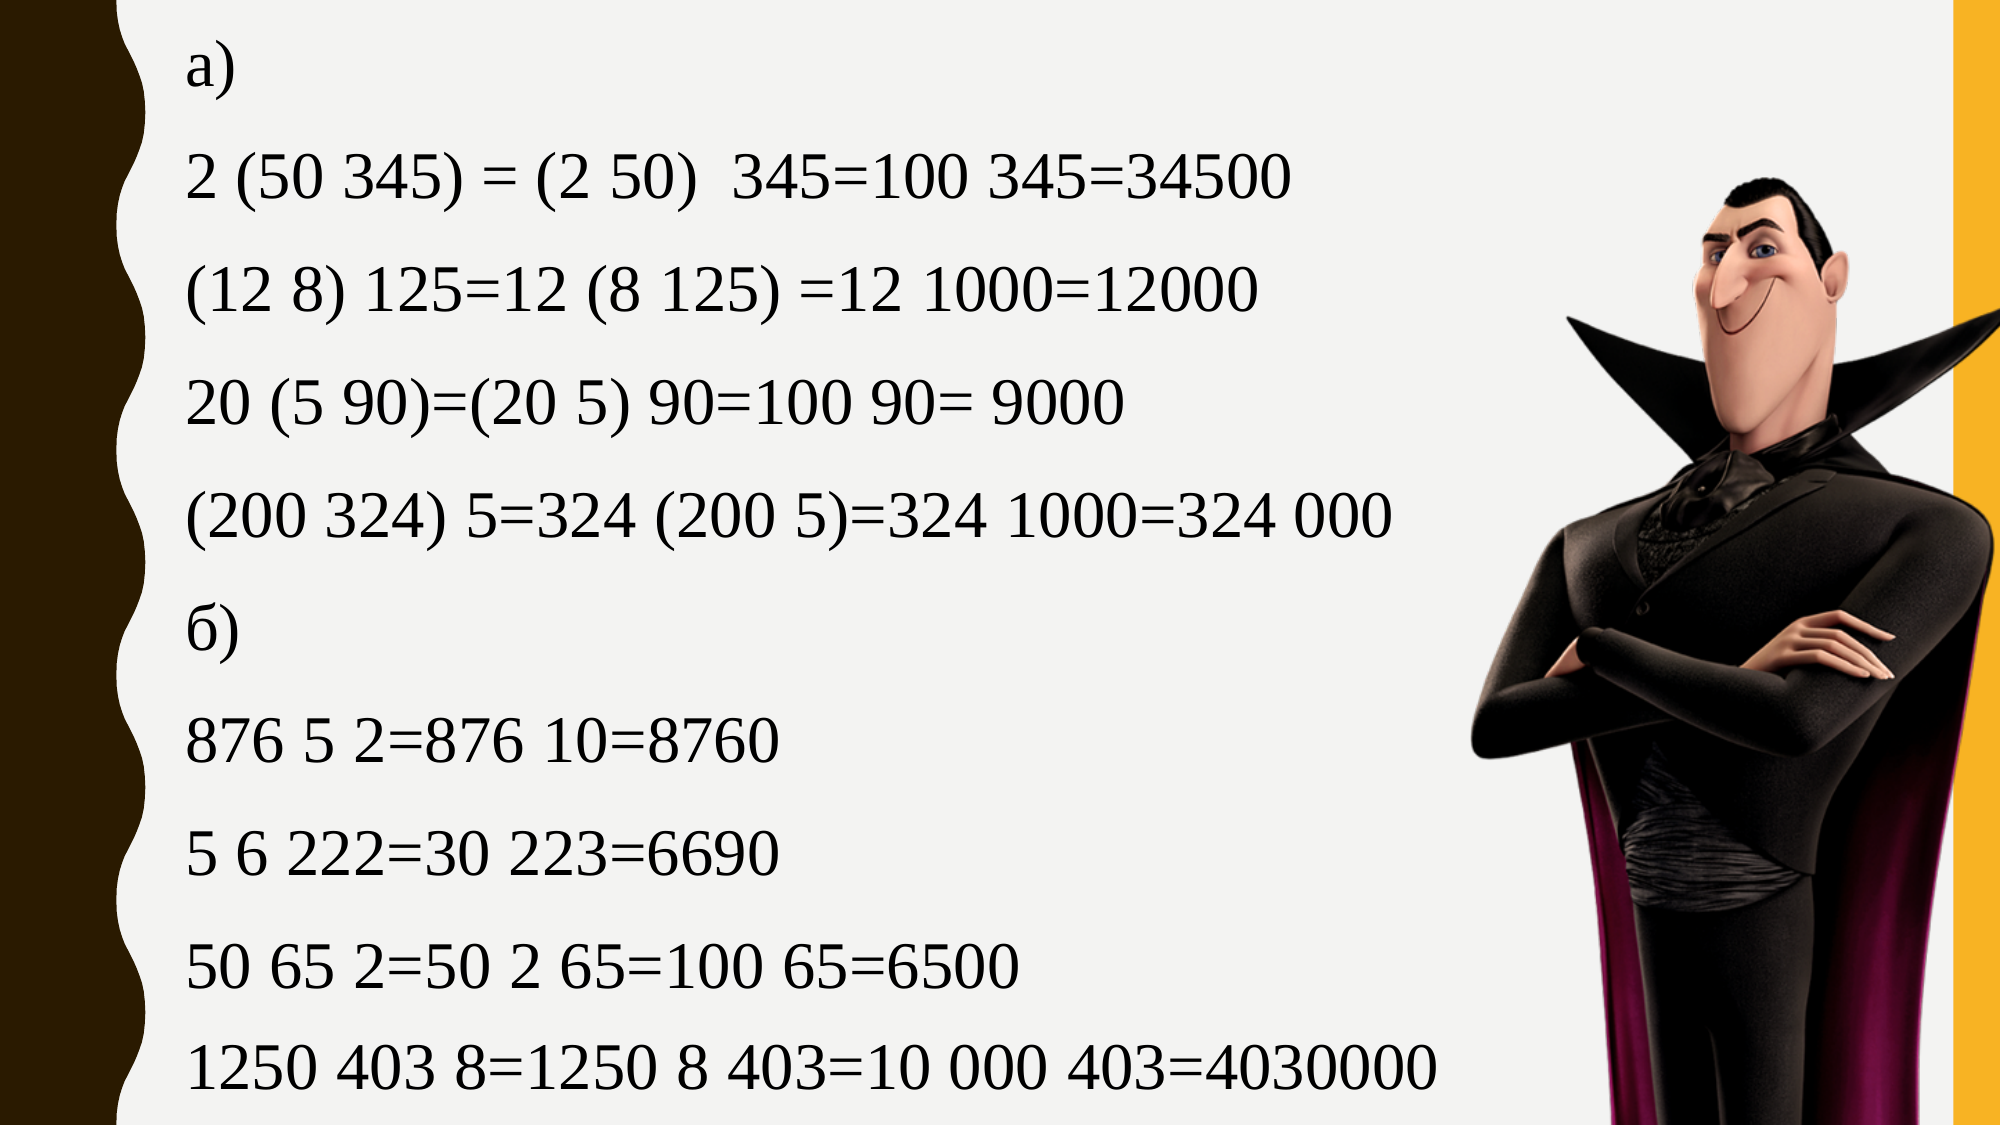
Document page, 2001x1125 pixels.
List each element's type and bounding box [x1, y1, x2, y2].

list [1470, 177, 2000, 1125]
